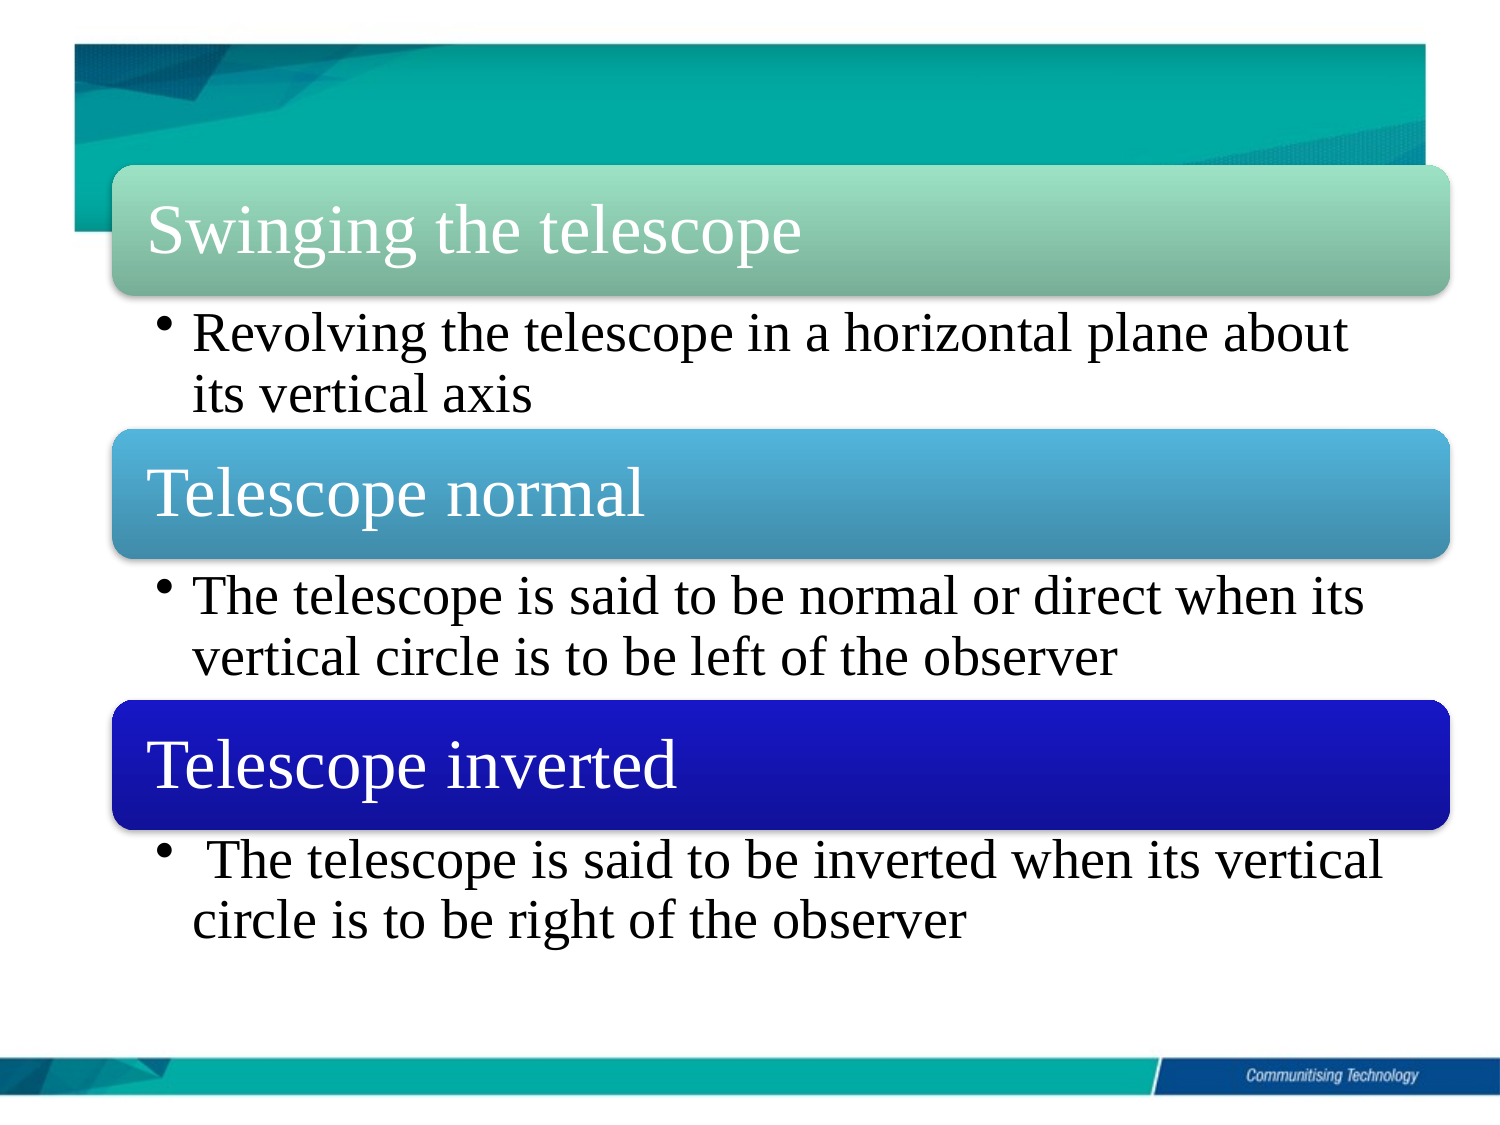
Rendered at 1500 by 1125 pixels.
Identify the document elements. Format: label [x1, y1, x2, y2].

picture [0, 0, 1500, 1125]
text_box [112, 162, 1451, 959]
